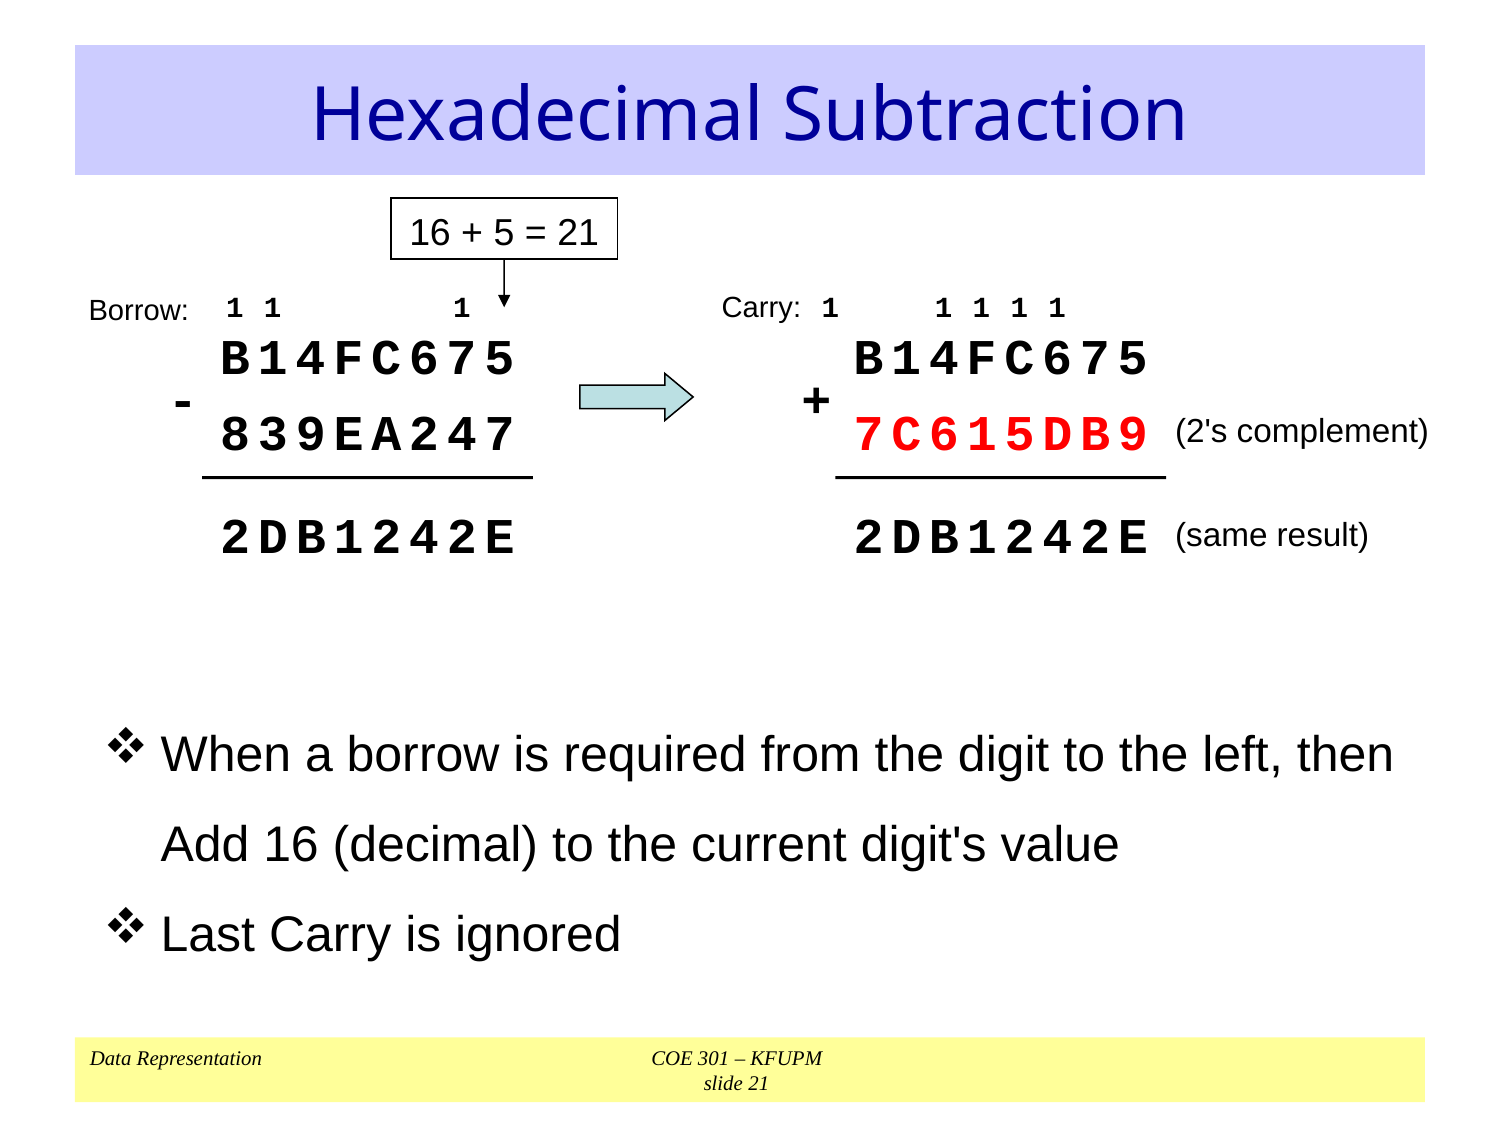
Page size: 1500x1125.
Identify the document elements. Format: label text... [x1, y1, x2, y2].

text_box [211, 401, 524, 459]
text_box Borrow: [88, 291, 202, 327]
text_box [893, 288, 929, 563]
text_box [579, 373, 694, 421]
text_box 1 [258, 288, 287, 324]
text_box E [1119, 505, 1157, 563]
text_box B [297, 505, 335, 563]
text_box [1119, 326, 1431, 478]
text_box 2 [211, 505, 259, 563]
text_box 2 [448, 505, 486, 563]
text_box E [486, 505, 524, 563]
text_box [211, 326, 523, 384]
text_box 1 [447, 308, 476, 324]
text_box 1 [335, 505, 372, 563]
text_box 1 [220, 288, 250, 324]
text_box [390, 197, 618, 308]
text_box D [259, 505, 297, 563]
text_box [816, 288, 893, 563]
text_box 2 [372, 505, 410, 563]
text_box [1006, 288, 1119, 563]
text_box - [163, 373, 202, 421]
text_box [721, 288, 816, 563]
text_box (same result) [1175, 505, 1431, 563]
text_box 4 [410, 505, 448, 563]
title Hexadecimal Subtraction [75, 45, 1425, 175]
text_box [929, 288, 1006, 563]
list When a borrow is required from the digit to the left, then Add 16 (decimal) to the current digit's value Last Carry is ignored [88, 713, 1421, 1026]
